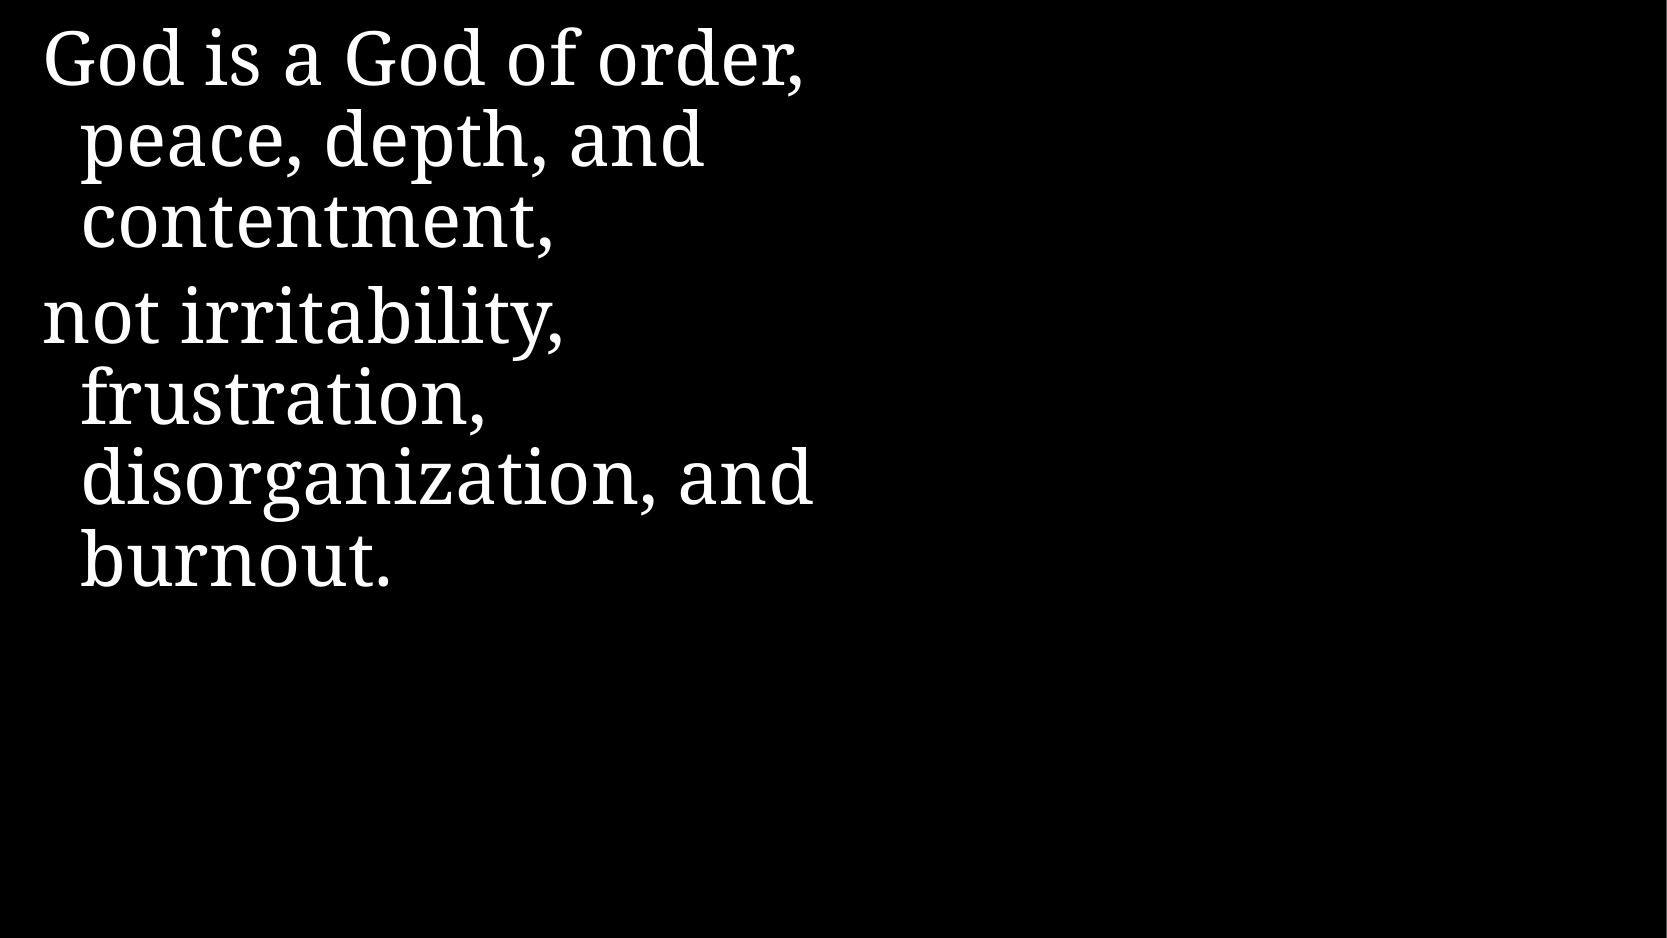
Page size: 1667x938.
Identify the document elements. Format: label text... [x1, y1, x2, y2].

list God is a God of order, peace, depth, and contentment, not irritability, frustration, disorganization, and burnout. [27, 12, 996, 919]
